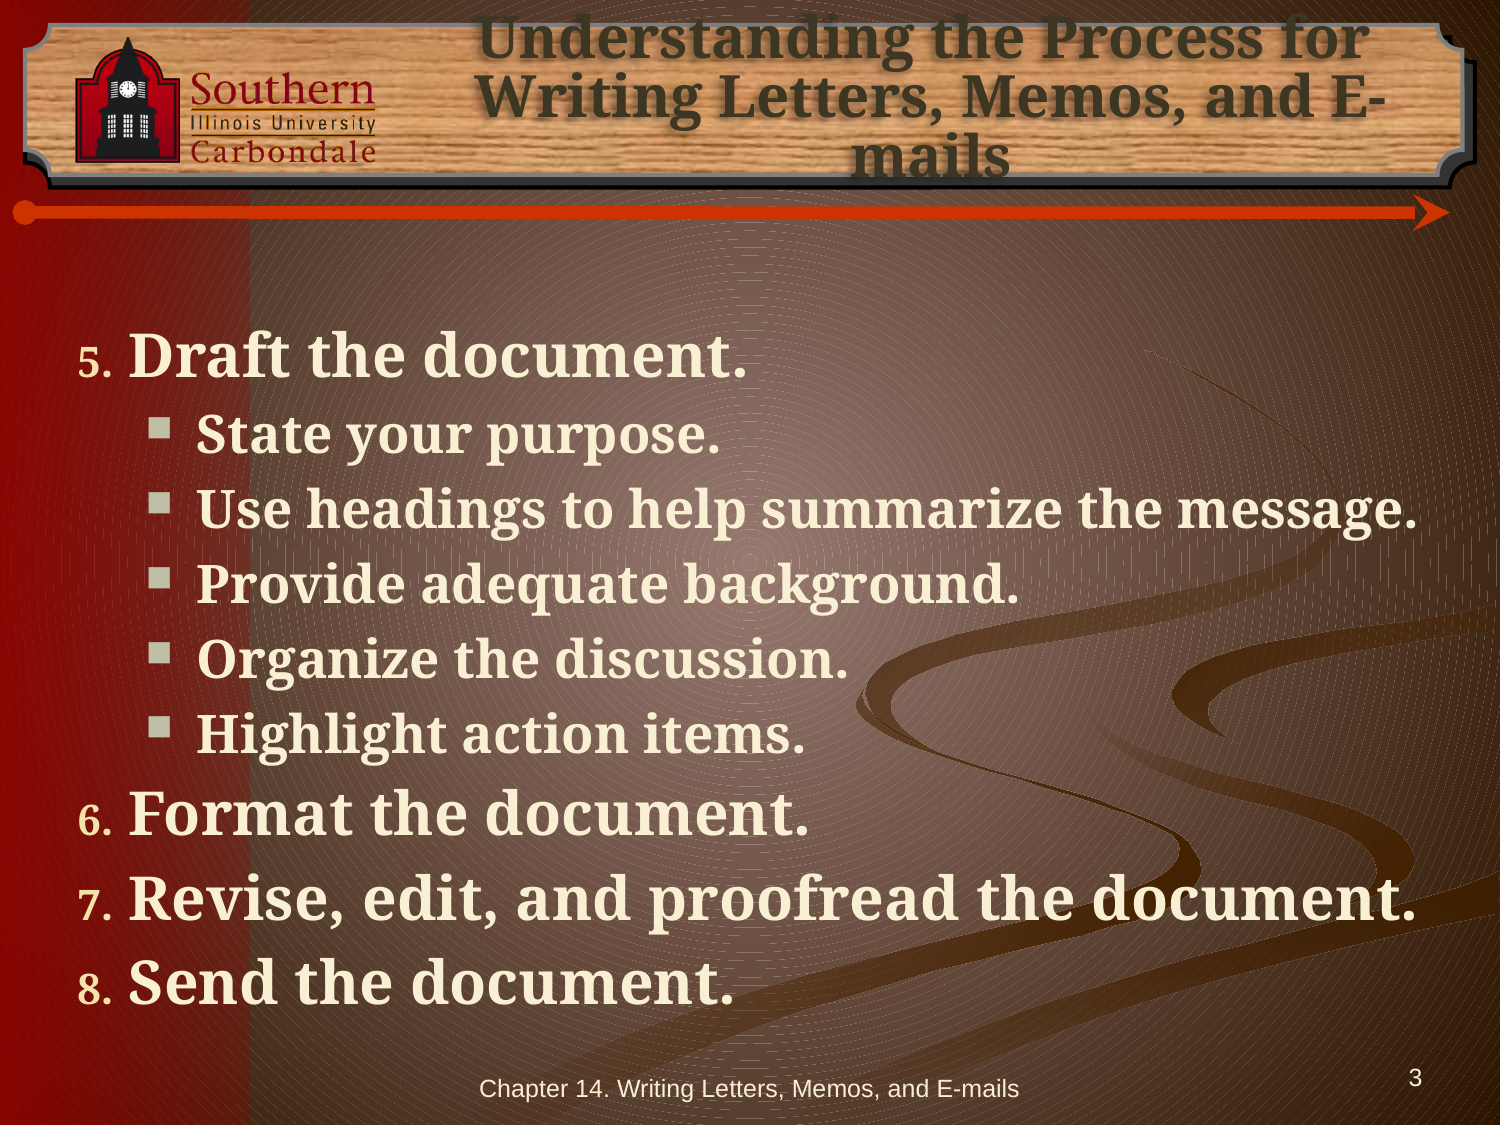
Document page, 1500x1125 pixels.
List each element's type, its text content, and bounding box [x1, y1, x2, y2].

list Draft the document. State your purpose. Use headings to help summarize the message. Provide adequate background. Organize the discussion. Highlight action items. Format the document. Revise, edit, and proofread the document. Send the document. [62, 224, 1438, 1051]
picture [28, 28, 399, 172]
slide_number 3 [1274, 1049, 1438, 1104]
title Understanding the Process for Writing Letters, Memos, and E-mails [399, 24, 1463, 176]
footer Chapter 14. Writing Letters, Memos, and E-mails [299, 1049, 1201, 1125]
